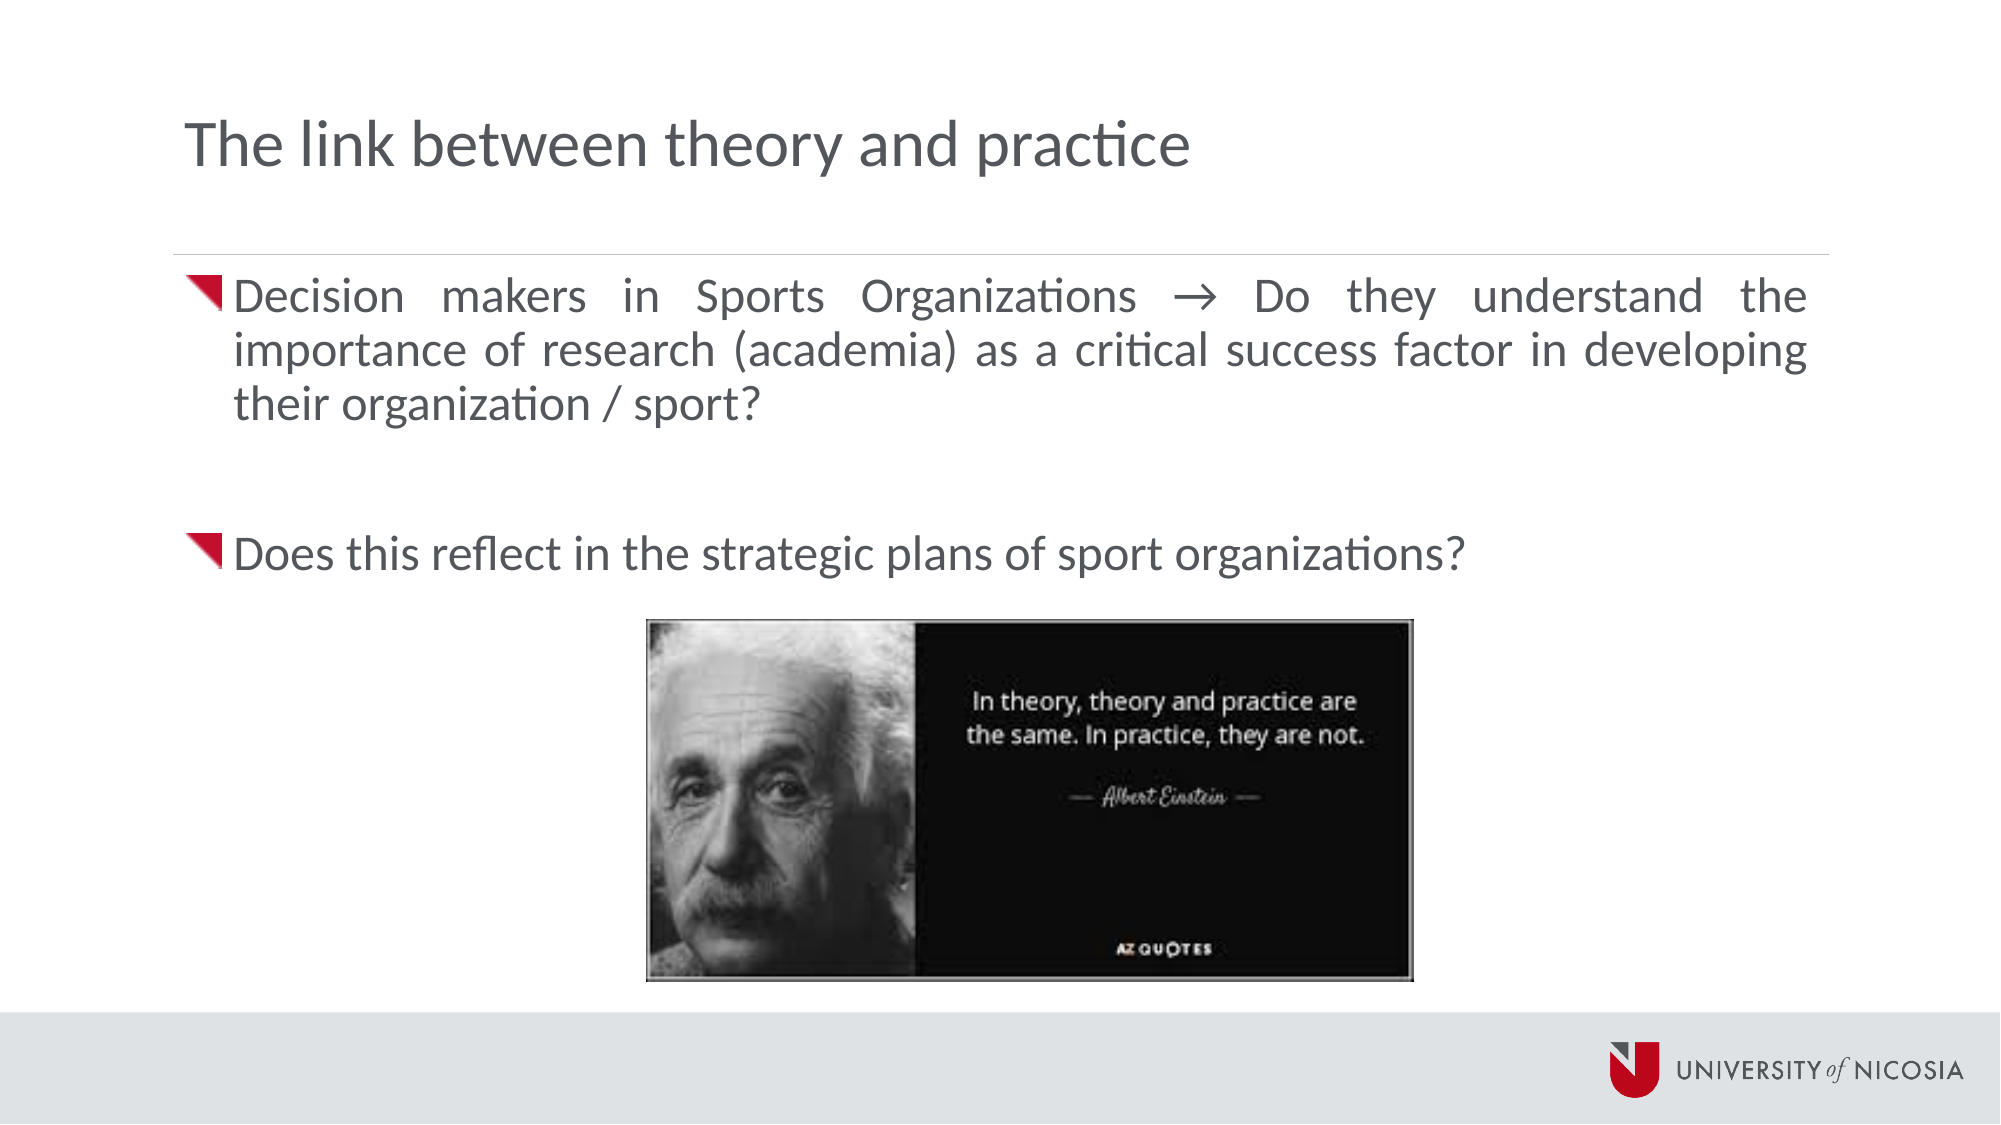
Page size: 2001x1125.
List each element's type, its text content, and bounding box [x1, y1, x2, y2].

list Decision makers in Sports Organizations → Do they understand the importance of research (academia) as a critical success factor in developing their organization / sport? Does this reflect in the strategic plans of sport organizations? [171, 262, 1824, 1012]
picture [186, 533, 222, 569]
picture [186, 275, 222, 311]
picture [1610, 1042, 1964, 1098]
title The link between theory and practice [169, 101, 1824, 202]
picture [646, 619, 1414, 982]
